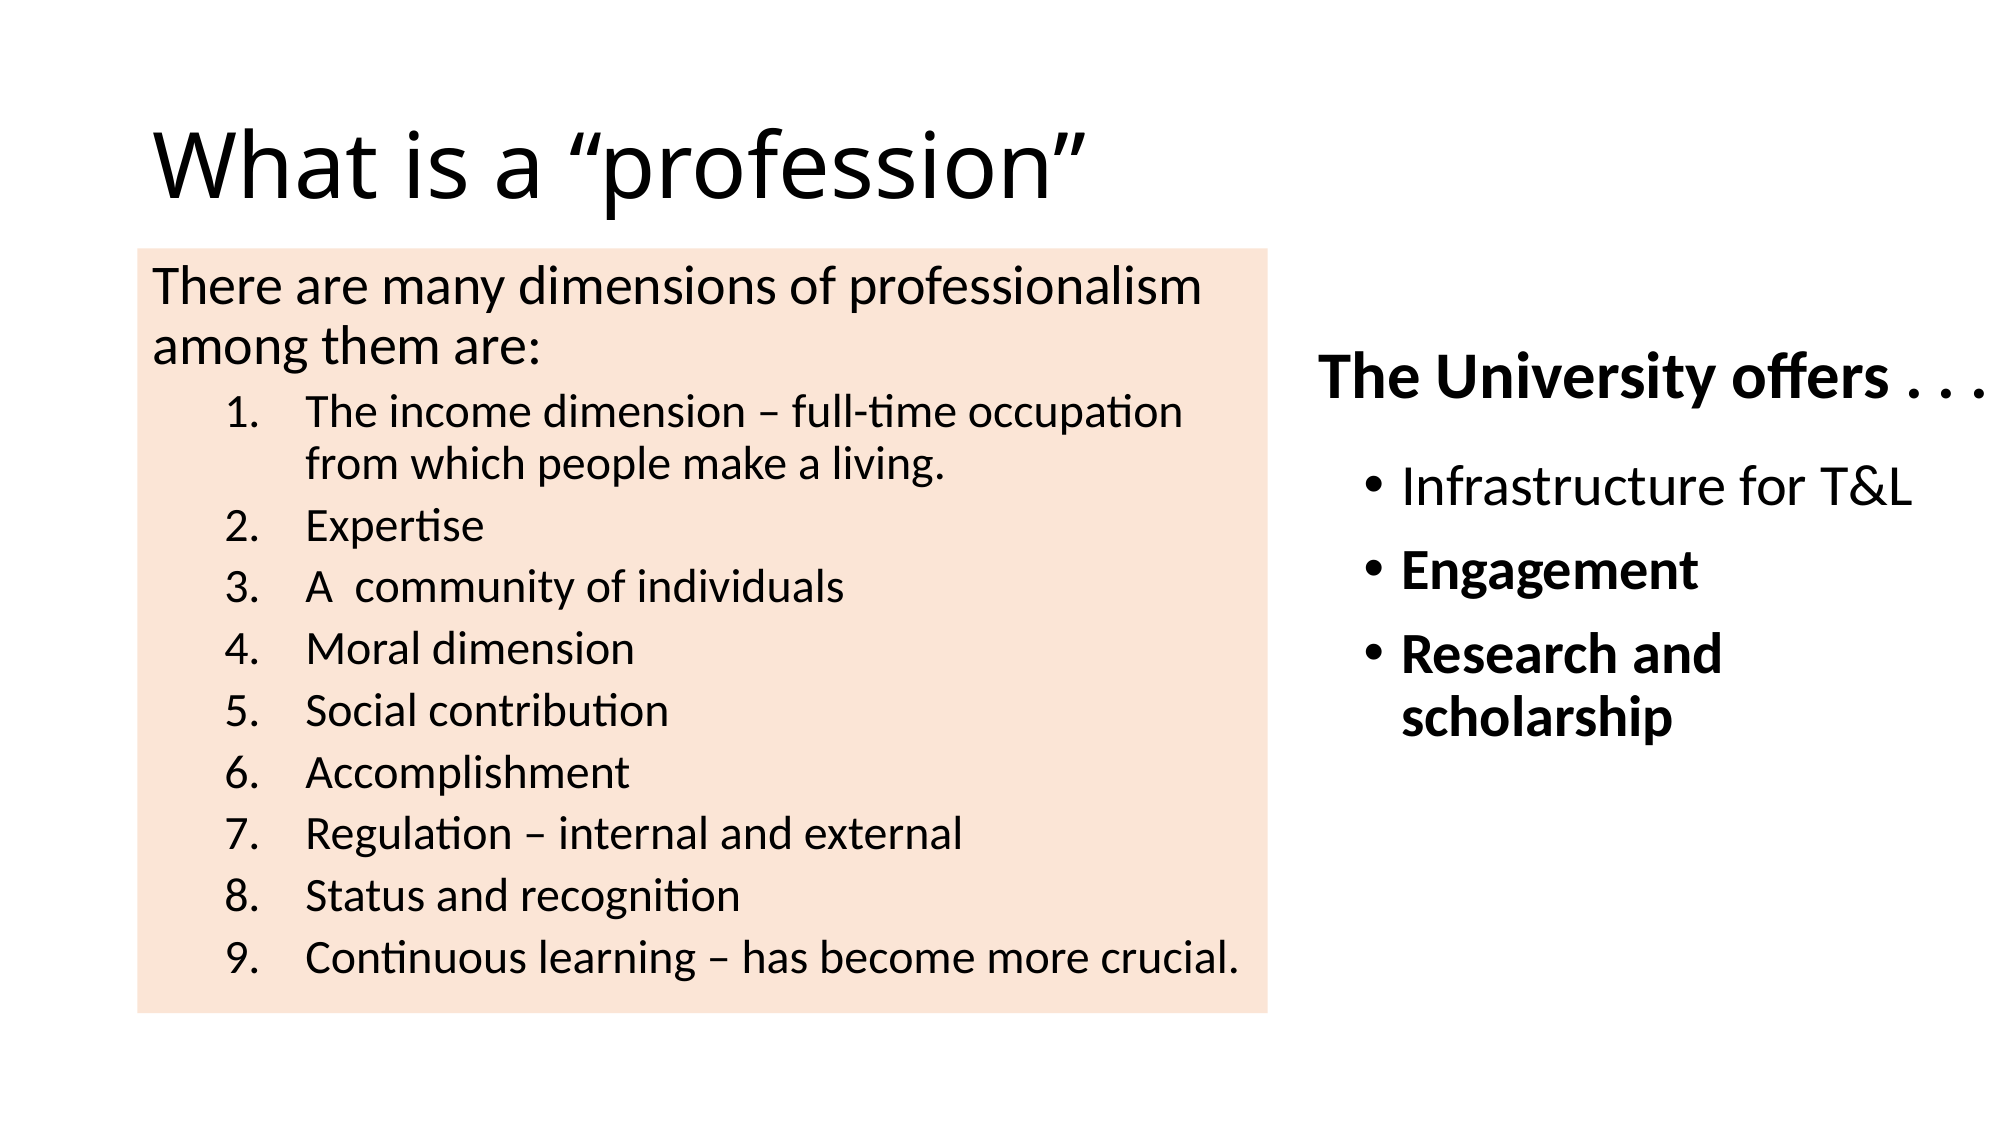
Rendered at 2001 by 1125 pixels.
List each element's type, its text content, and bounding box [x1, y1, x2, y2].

text_box Infrastructure for T&L Engagement Research and scholarship [1348, 448, 2000, 792]
title What is a “profession” [137, 59, 1863, 278]
list There are many dimensions of professionalism among them are: The income dimension – full-time occupation from which people make a living. Expertise A community of individuals Moral dimension Social contribution Accomplishment Regulation – internal and external Status and recognition Continuous learning – has become more crucial. [137, 248, 1268, 1014]
text_box The University offers . . . [1304, 324, 2000, 420]
